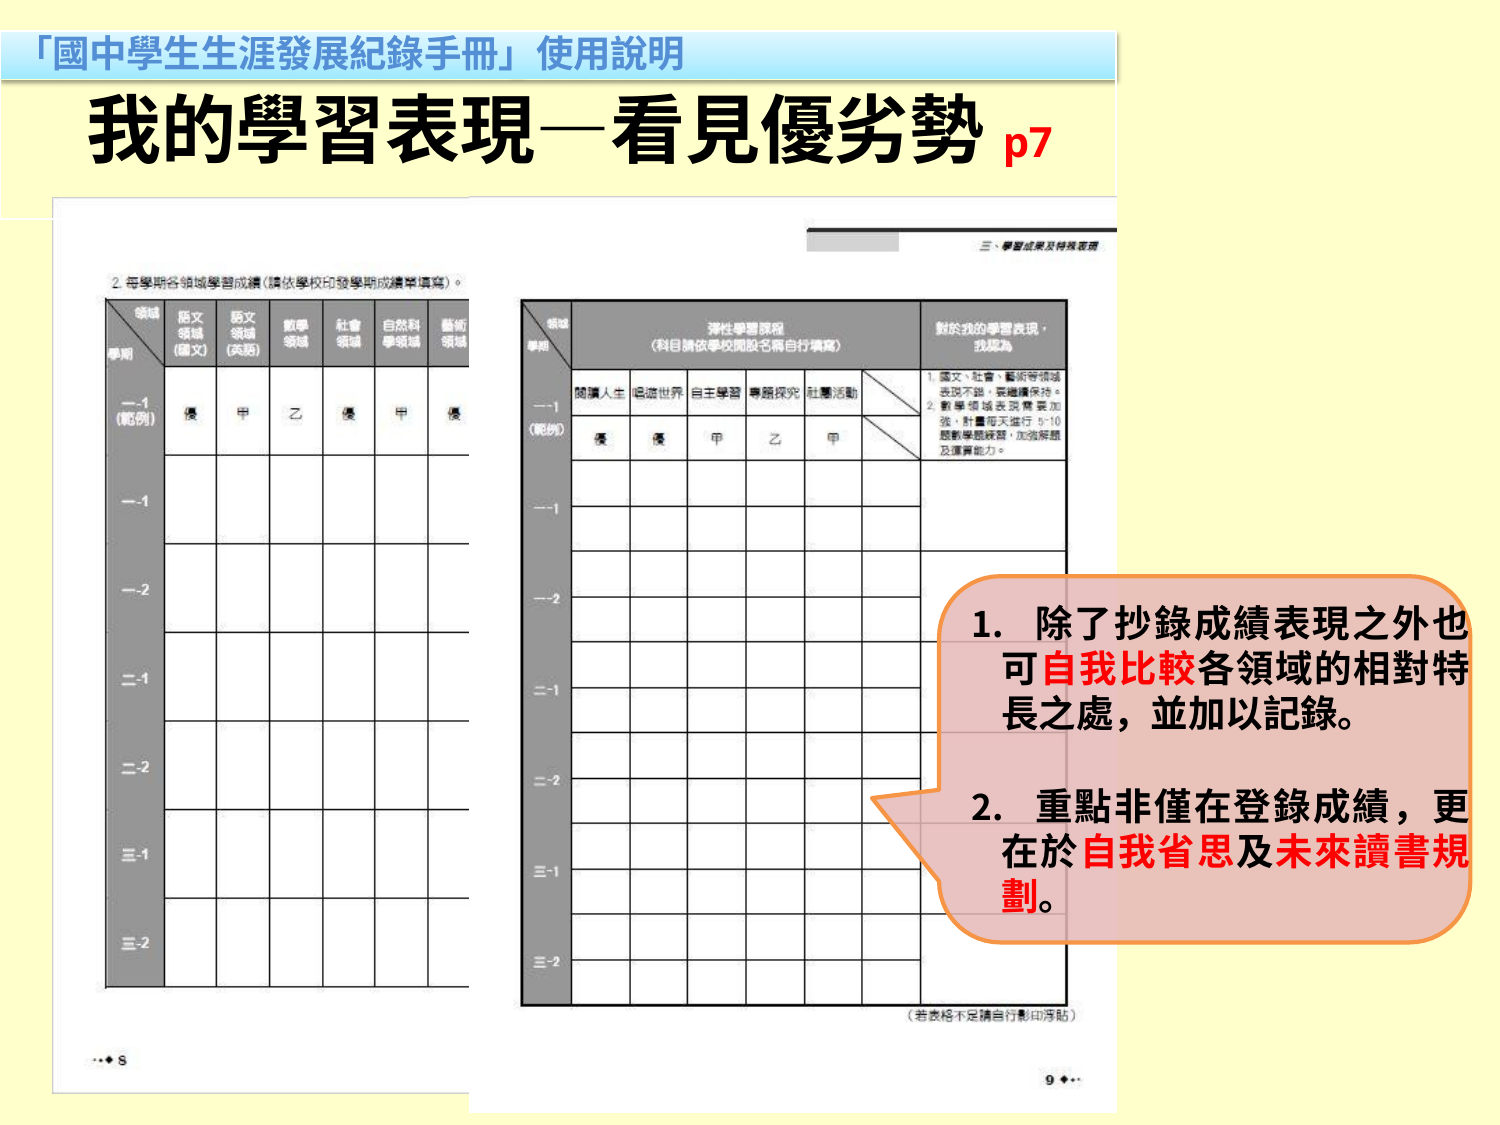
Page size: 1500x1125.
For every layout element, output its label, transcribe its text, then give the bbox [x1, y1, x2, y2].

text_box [0, 16, 1125, 110]
text_box 我的學習表現—看見優劣勢p7 [84, 80, 1200, 173]
picture [52, 196, 468, 1094]
title 「國中學生生涯發展紀錄手冊」使用說明 [0, 117, 1117, 219]
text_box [468, 195, 1473, 1113]
